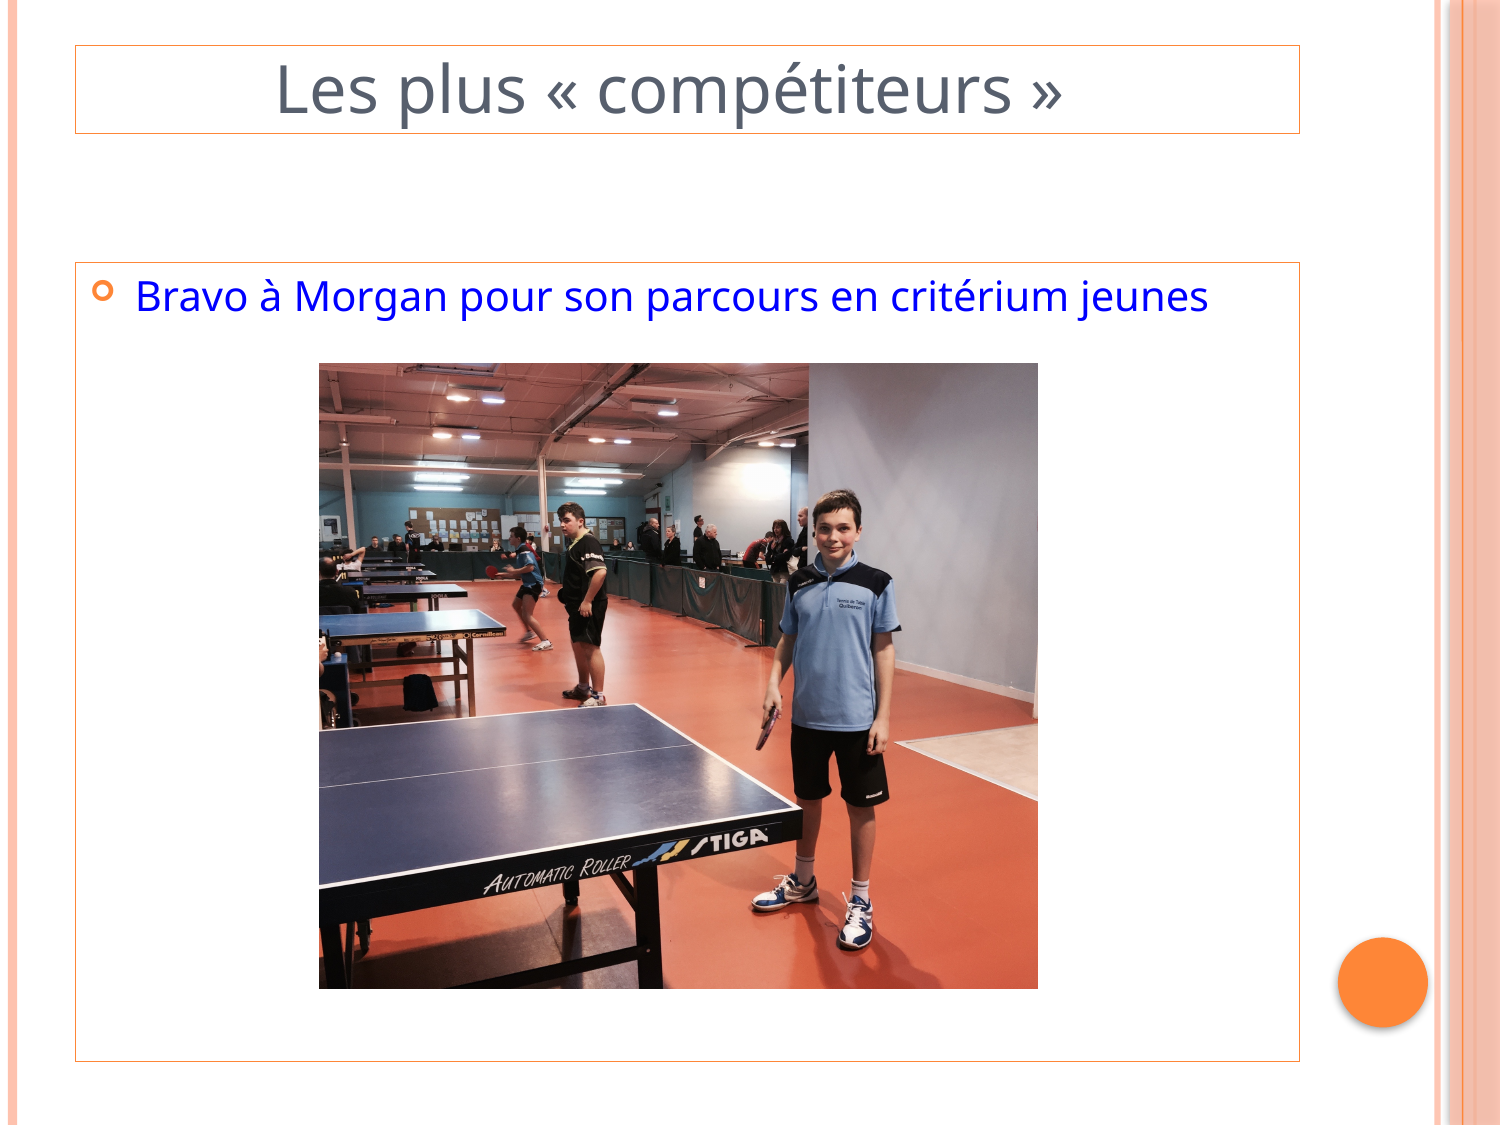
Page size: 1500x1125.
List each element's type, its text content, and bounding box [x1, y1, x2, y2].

picture [318, 363, 1039, 990]
list Bravo à Morgan pour son parcours en critérium jeunes [75, 262, 1300, 1062]
title Les plus « compétiteurs » [75, 45, 1300, 134]
